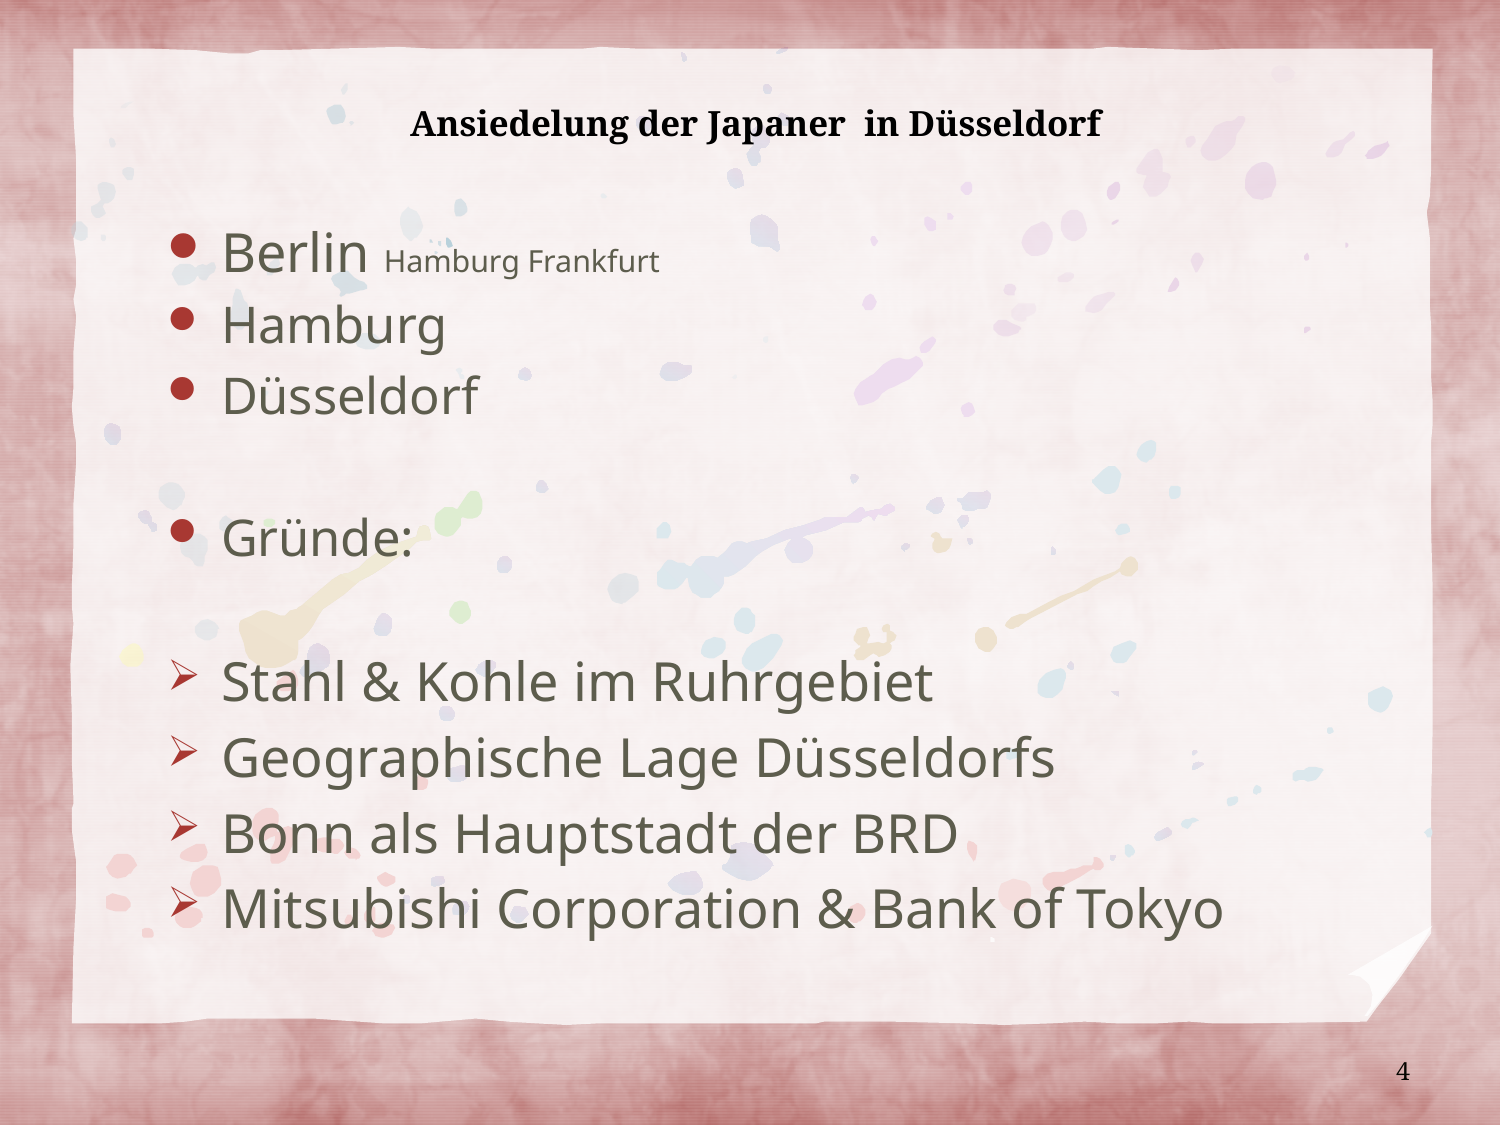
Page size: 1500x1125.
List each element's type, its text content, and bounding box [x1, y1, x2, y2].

title Ansiedelung der Japaner in Düsseldorf [152, 93, 1360, 212]
list Berlin Hamburg Frankfurt Hamburg Düsseldorf Gründe: Stahl & Kohle im Ruhrgebiet Geographische Lage Düsseldorfs Bonn als Hauptstadt der BRD Mitsubishi Corporation & Bank of Tokyo [152, 212, 1360, 954]
slide_number 4 [1074, 1042, 1425, 1103]
